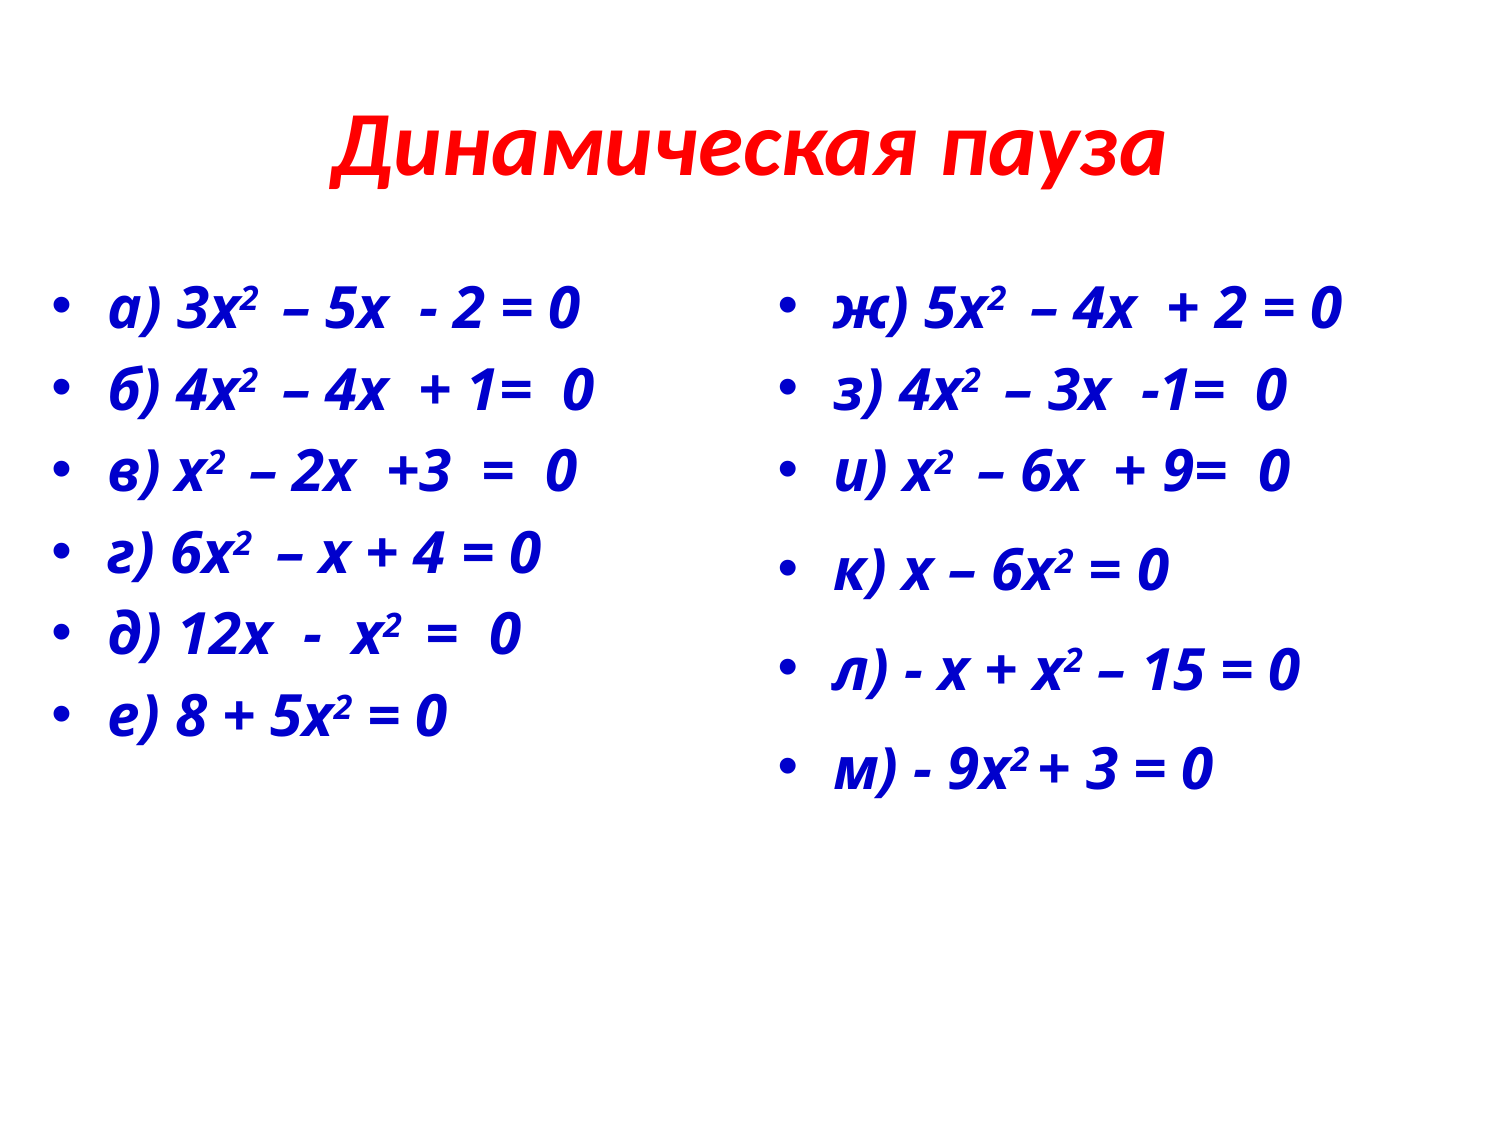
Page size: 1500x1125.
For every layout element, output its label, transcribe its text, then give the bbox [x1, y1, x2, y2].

list а) 3х2 – 5х - 2 = 0 б) 4х2 – 4х + 1= 0 в) х2 – 2х +3 = 0 г) 6х2 – х + 4 = 0 д) 12х - х2 = 0 е) 8 + 5х2 = 0 [36, 262, 738, 1005]
title Динамическая пауза [75, 45, 1425, 233]
list ж) 5х2 – 4х + 2 = 0 з) 4х2 – 3х -1= 0 и) х2 – 6х + 9= 0 к) х – 6х2 = 0 л) - х + х2 – 15 = 0 м) - 9х2 + 3 = 0 [762, 262, 1471, 1005]
